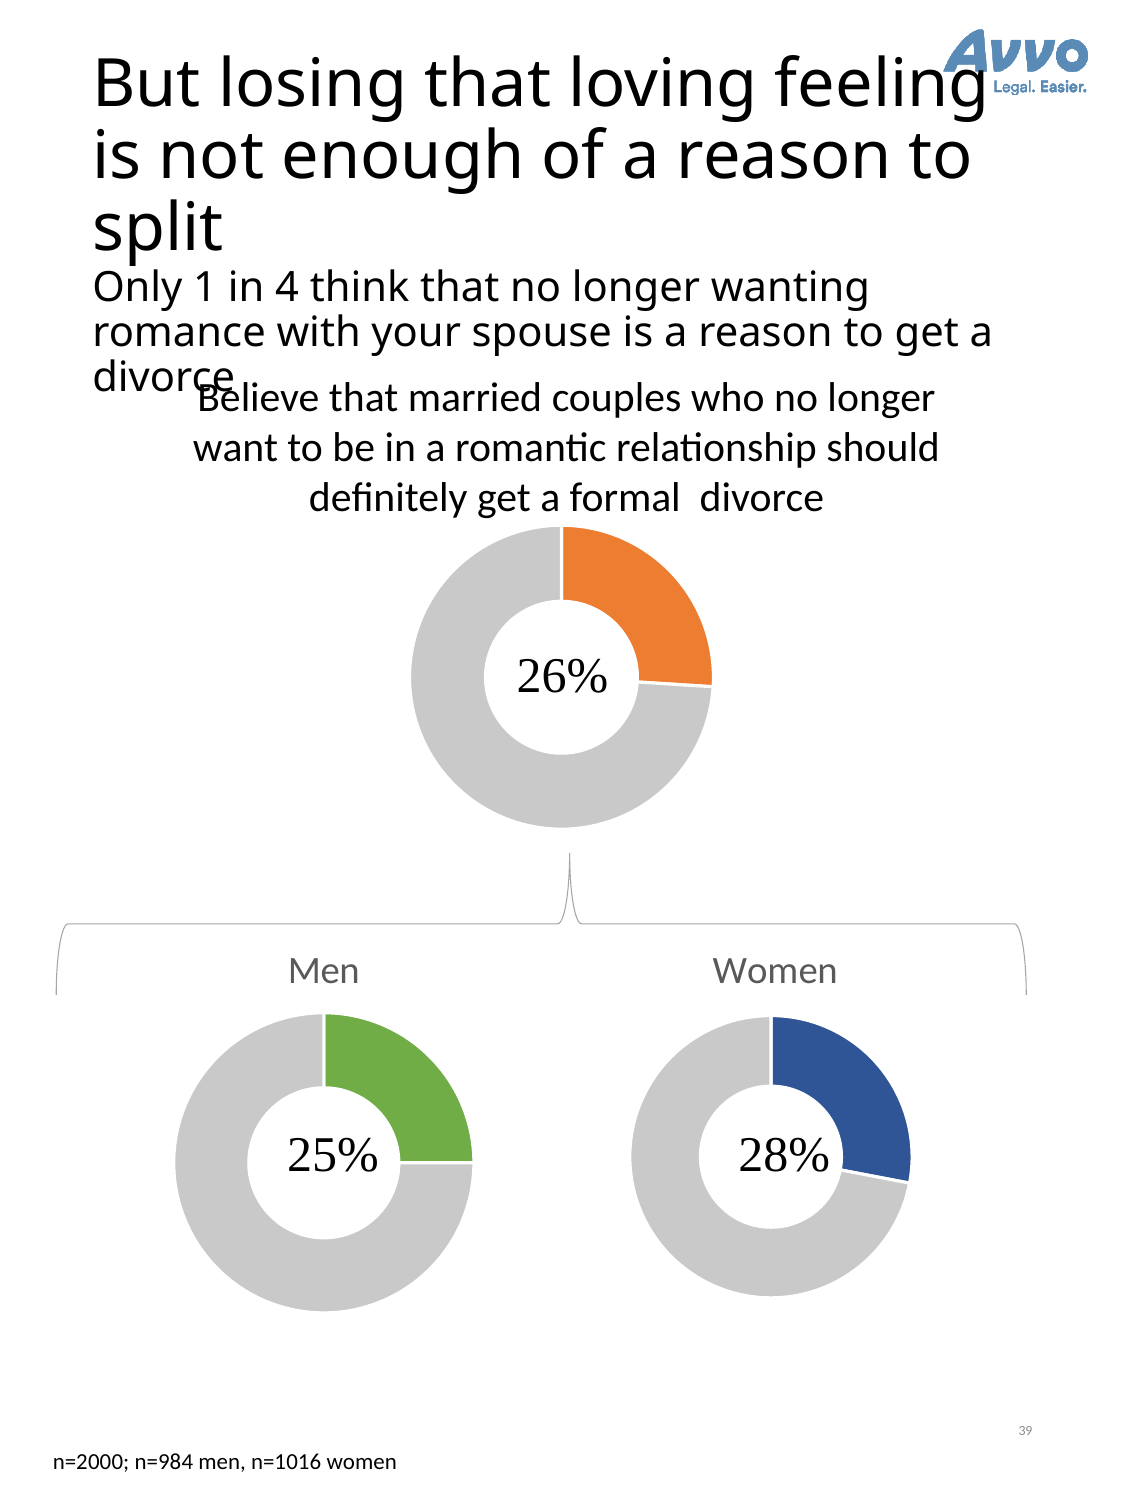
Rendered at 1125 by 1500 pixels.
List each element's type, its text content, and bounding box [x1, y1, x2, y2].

text_box [64, 852, 1018, 926]
chart [38, 926, 1061, 1321]
slide_number 39 [794, 1390, 1048, 1439]
text_box Believe that married couples who no longer want to be in a romantic relationship should definitely get a formal divorce [155, 362, 979, 528]
title But losing that loving feeling is not enough of a reason to split Only 1 in 4 think that no longer wanting romance with your spouse is a reason to get a divorce [77, 79, 1048, 370]
chart [333, 518, 790, 836]
text_box n=2000; n=984 men, n=1016 women [38, 1439, 1086, 1482]
